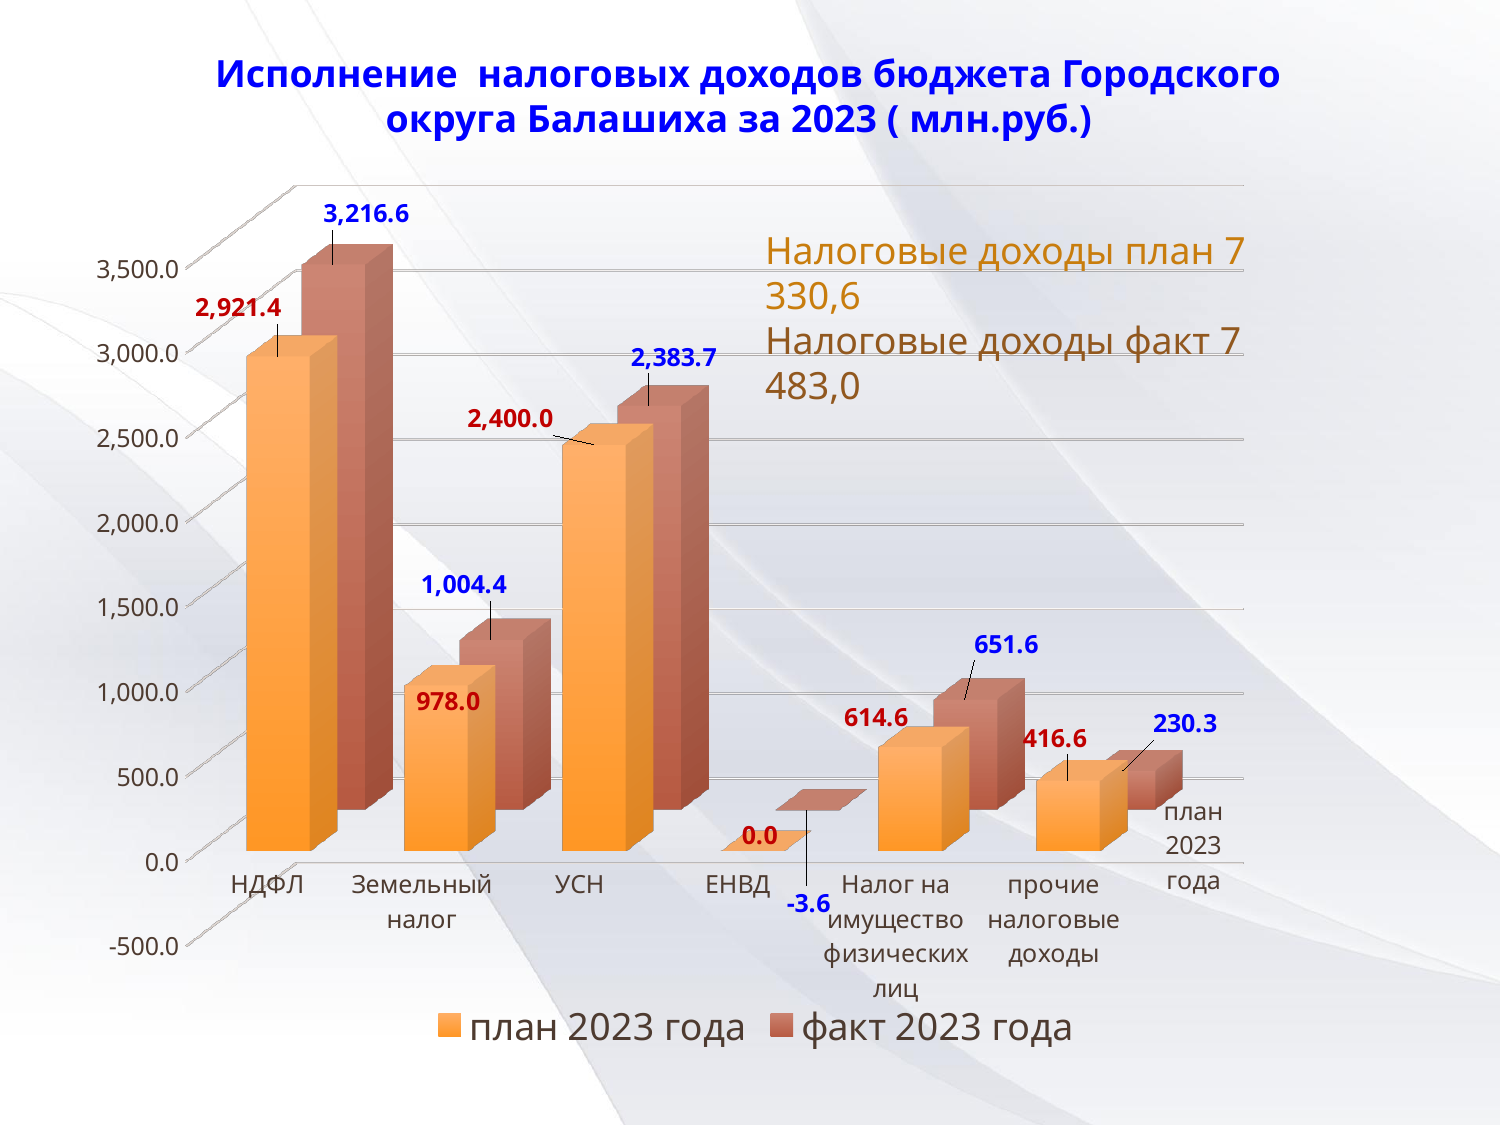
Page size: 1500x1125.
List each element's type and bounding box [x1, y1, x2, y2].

picture [0, 0, 1500, 1125]
chart [64, 160, 1448, 1059]
text_box [159, 42, 1329, 148]
